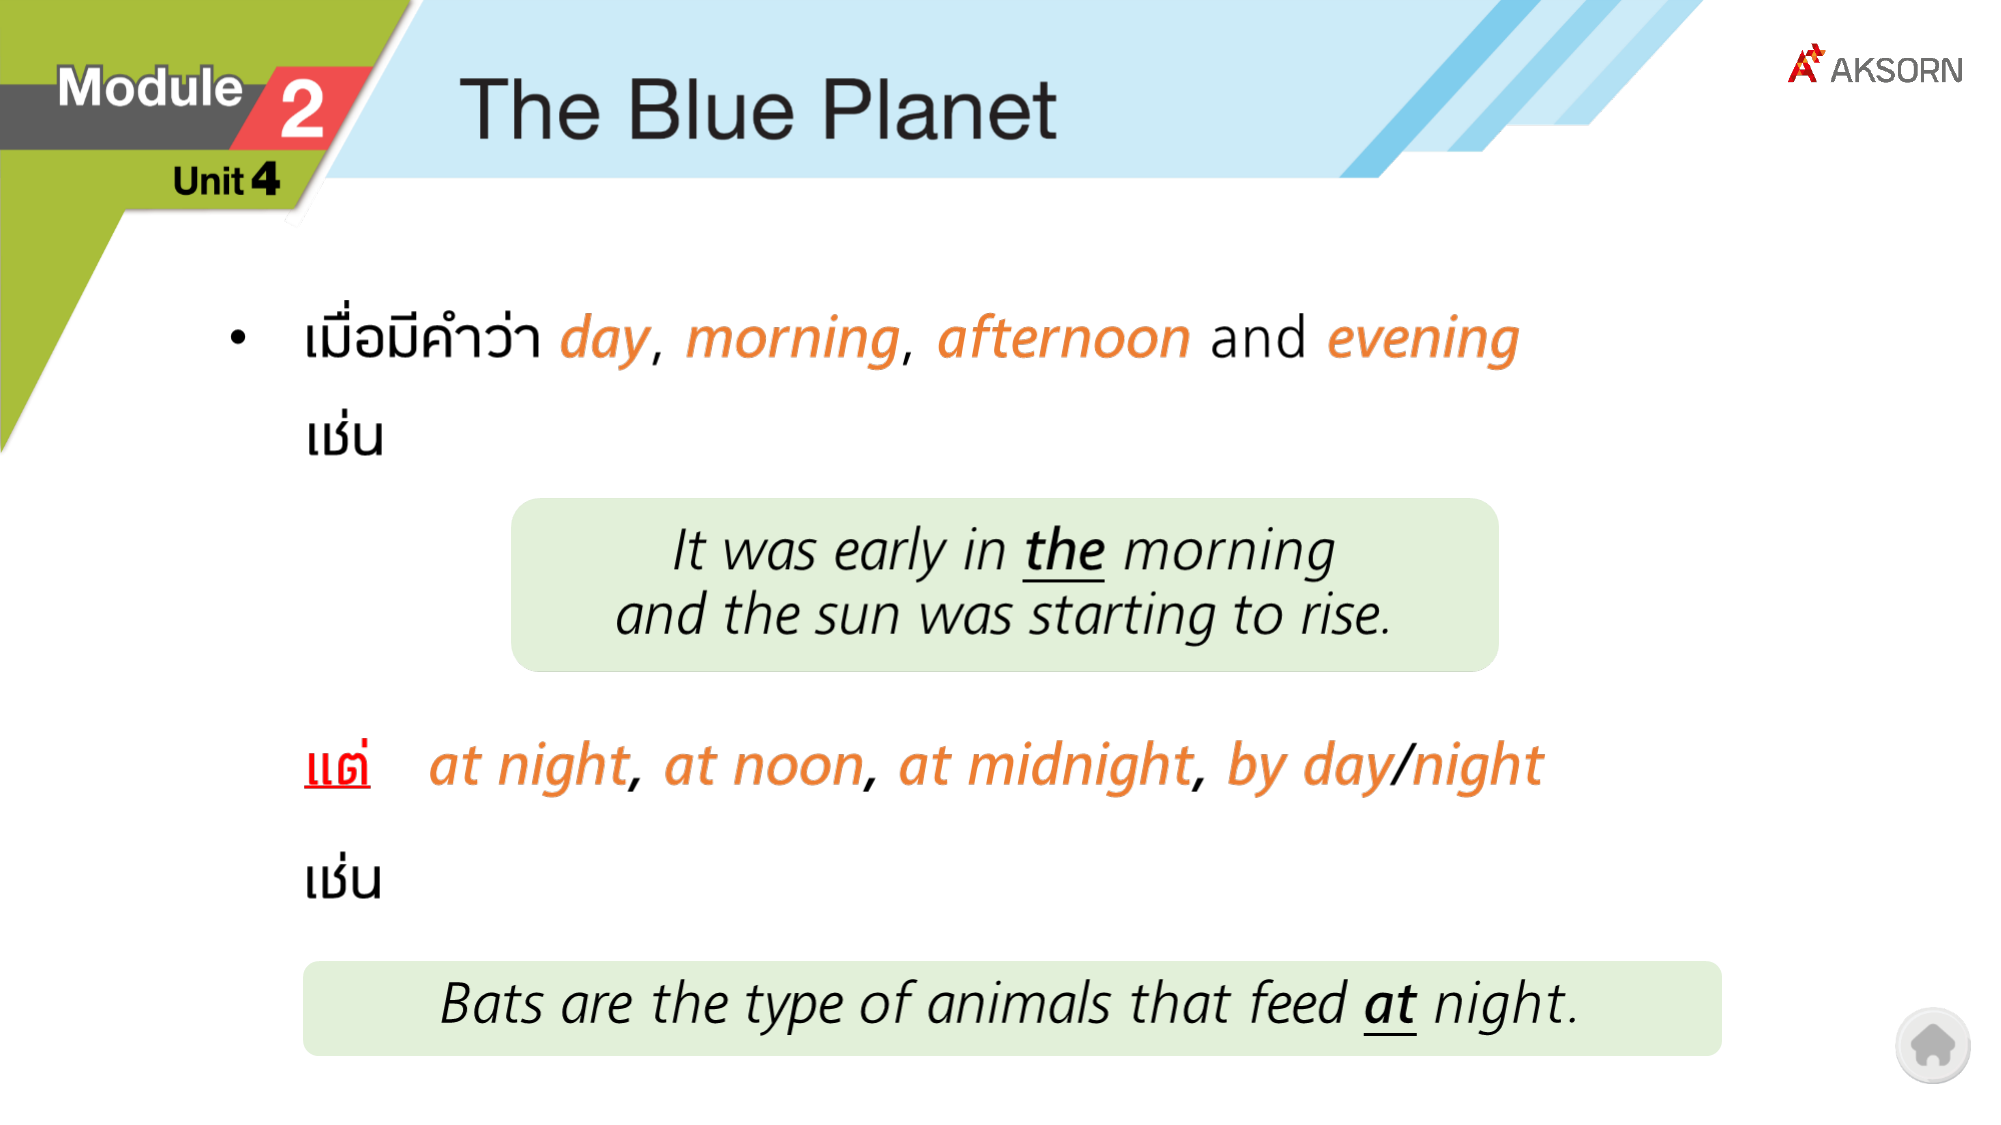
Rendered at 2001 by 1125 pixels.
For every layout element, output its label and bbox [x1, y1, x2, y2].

picture [1895, 1007, 1971, 1084]
picture [0, 0, 1731, 514]
picture [511, 496, 1499, 692]
picture [267, 711, 1722, 1081]
picture [1780, 36, 1969, 89]
